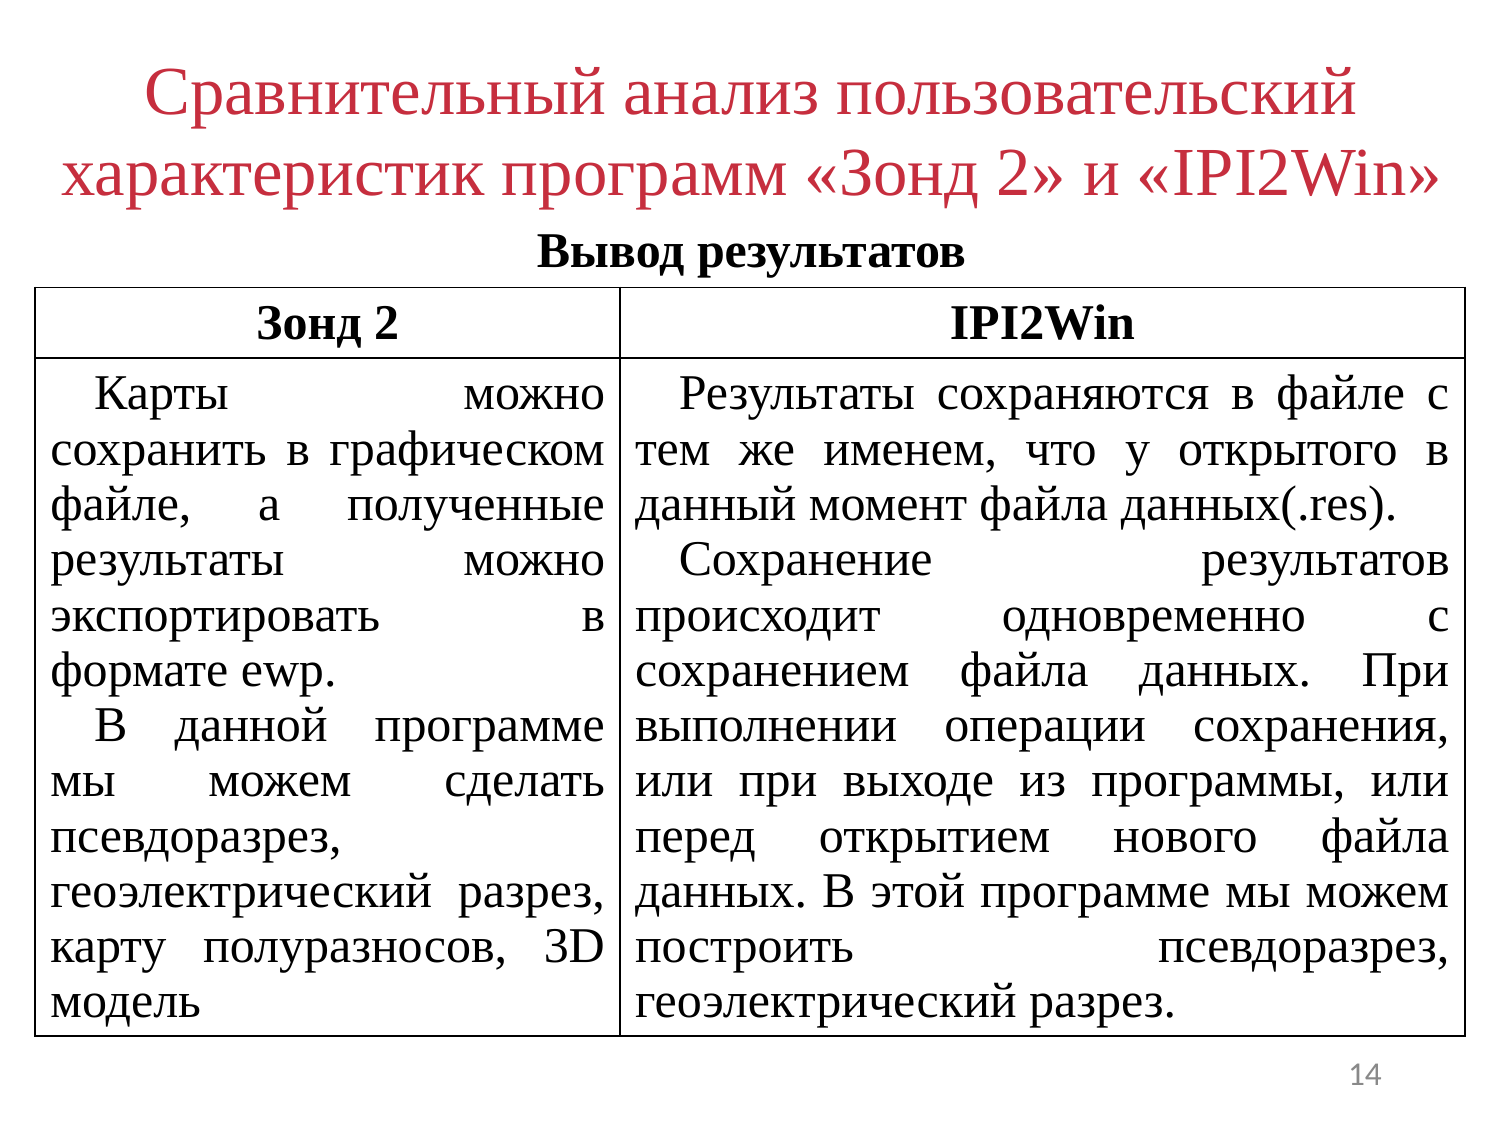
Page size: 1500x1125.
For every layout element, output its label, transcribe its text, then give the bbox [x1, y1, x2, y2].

title Сравнительный анализ пользовательский характеристик программ «Зонд 2» и «IPI2Win» [1, 22, 1500, 240]
table_cell Карты можно сохранить в графическом файле, а полученные результаты можно экспортировать в формате ewp. В данной программе мы можем сделать псевдоразрез, геоэлектрический разрез, карту полуразносов, 3D модель [36, 359, 619, 1035]
text_box Вывод результатов [522, 215, 982, 287]
table_header Зонд 2 [36, 288, 619, 357]
slide_number 14 [1059, 1042, 1397, 1103]
table_header IPI2Win [621, 288, 1464, 357]
table_cell Результаты сохраняются в файле с тем же именем, что у открытого в данный момент файла данных(.res). Сохранение результатов происходит одновременно с сохранением файла данных. При выполнении операции сохранения, или при выходе из программы, или перед открытием нового файла данных. В этой программе мы можем построить псевдоразрез, геоэлектрический разрез. [621, 359, 1464, 1035]
